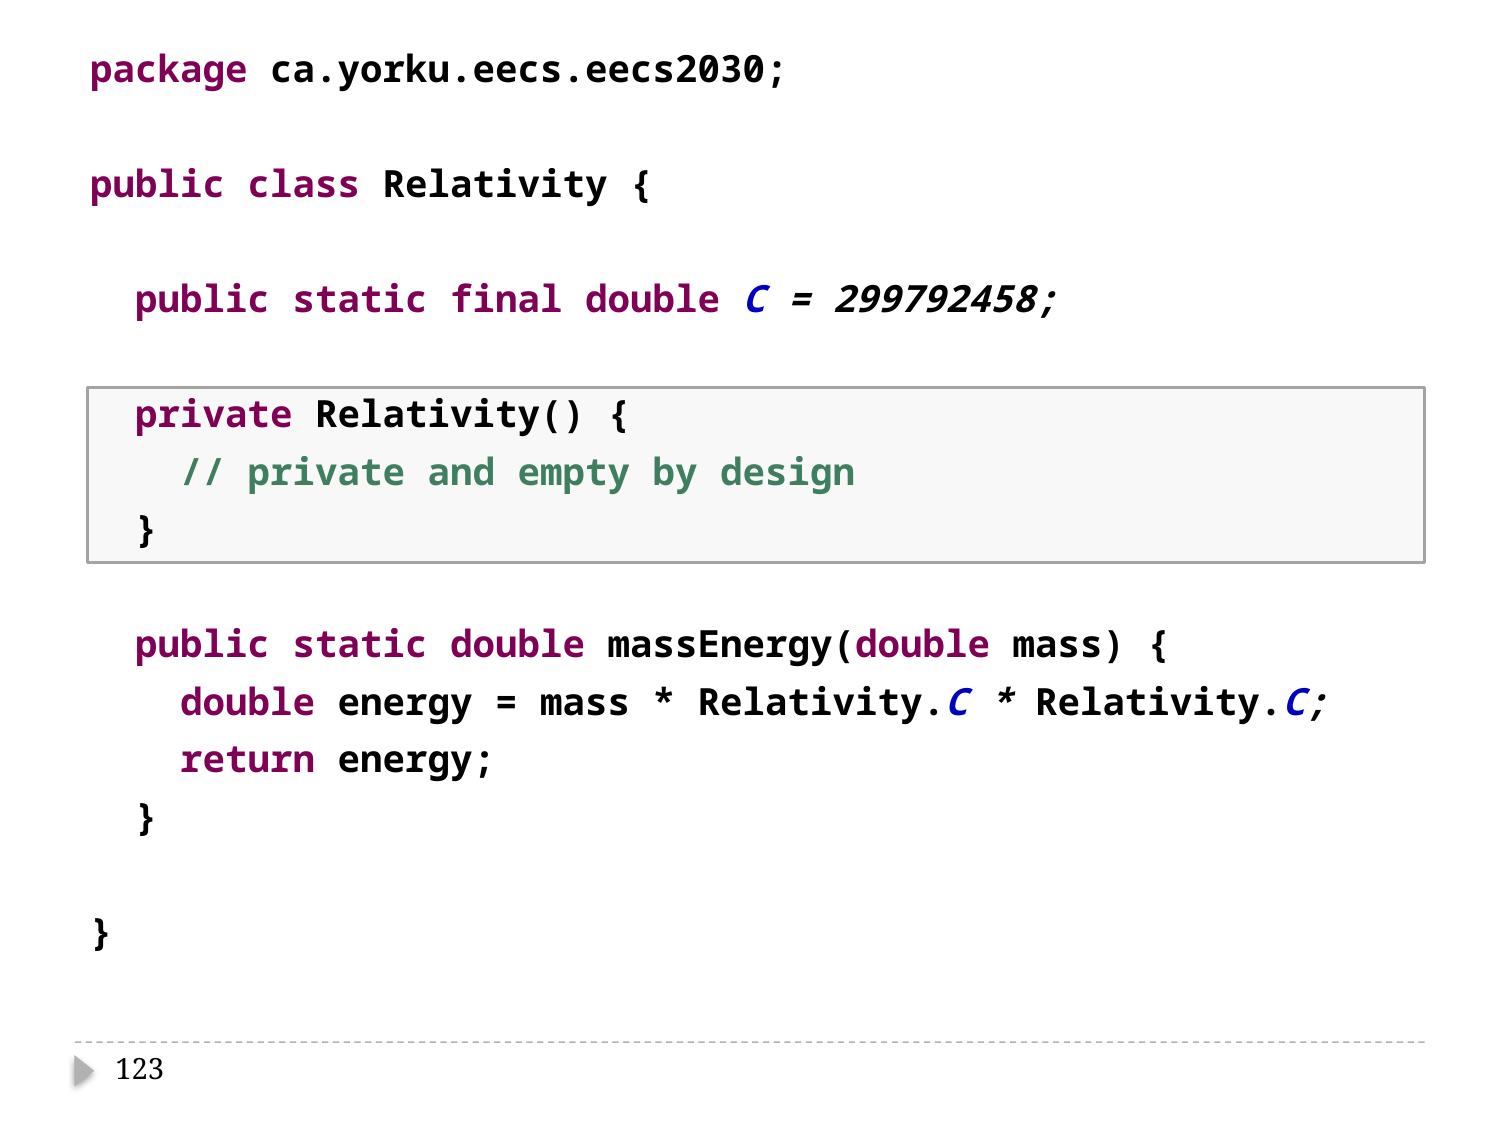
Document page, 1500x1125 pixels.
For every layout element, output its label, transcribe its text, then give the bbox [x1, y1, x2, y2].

list package ca.yorku.eecs.eecs2030; public class Relativity { public static final double C = 299792458; private Relativity() { // private and empty by design } public static double massEnergy(double mass) { double energy = mass * Relativity.C * Relativity.C; return energy; } } [74, 37, 1426, 1011]
slide_number 123 [100, 1042, 426, 1103]
